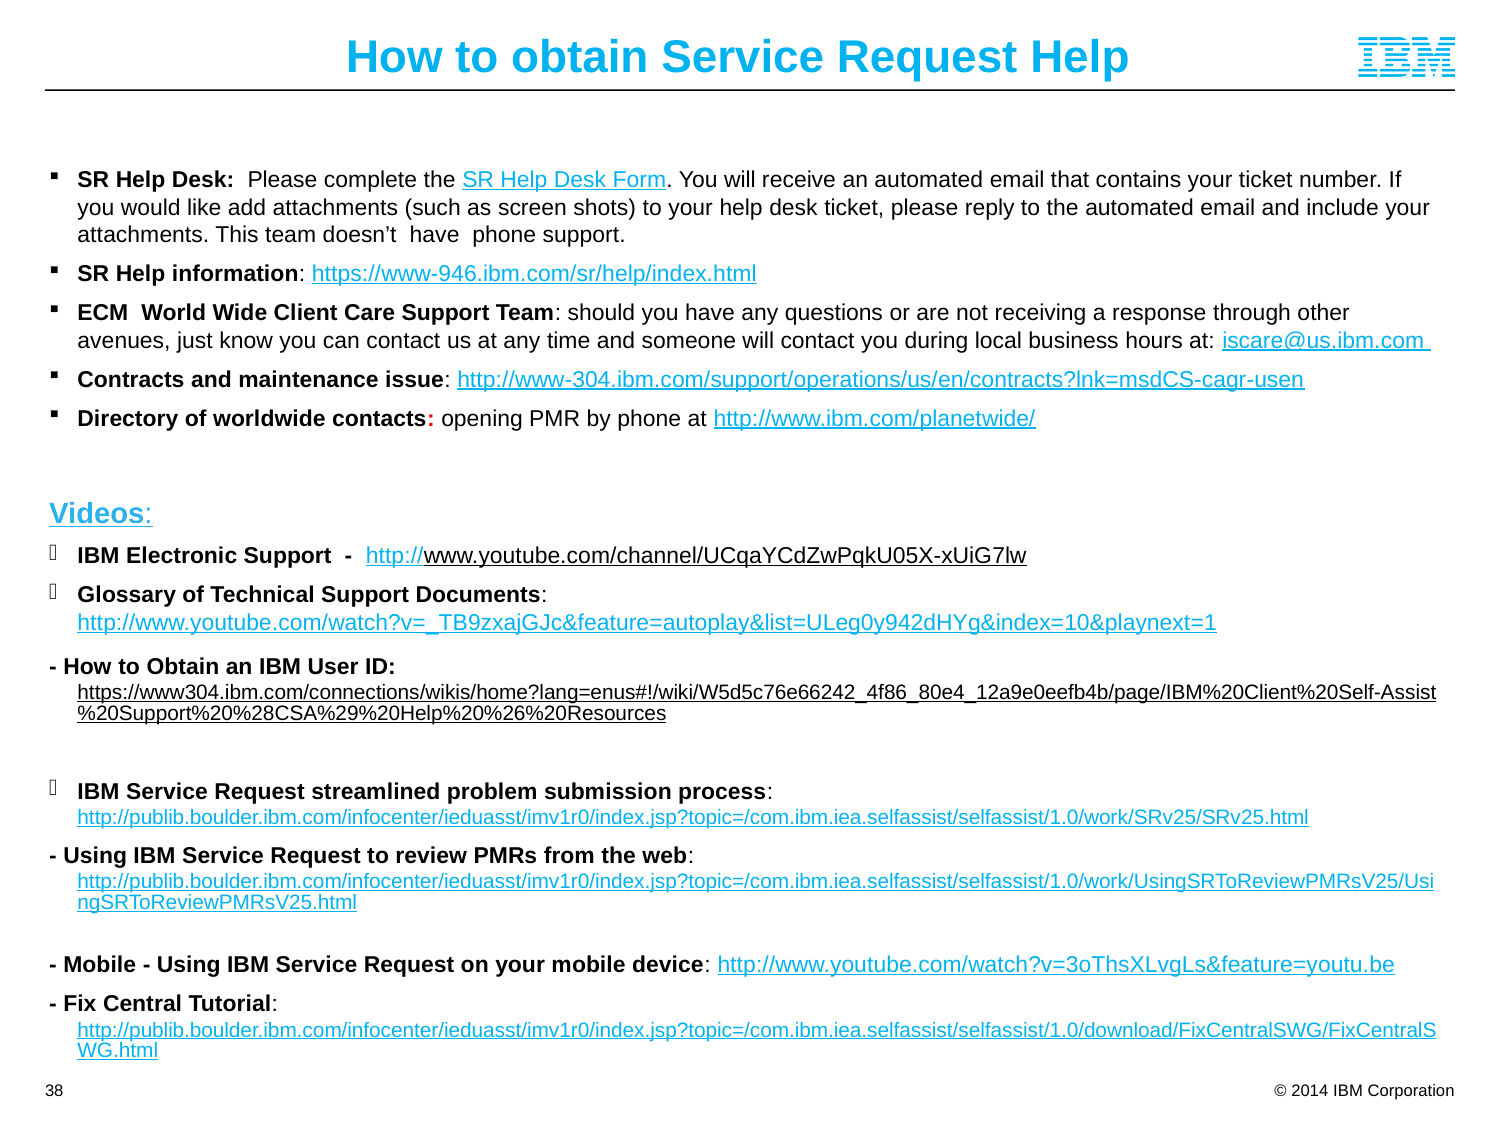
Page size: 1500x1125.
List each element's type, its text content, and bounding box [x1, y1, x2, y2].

list SR Help Desk: Please complete the SR Help Desk Form. You will receive an automated email that contains your ticket number. If you would like add attachments (such as screen shots) to your help desk ticket, please reply to the automated email and include your attachments. This team doesn’t have phone support. SR Help information: https://www-946.ibm.com/sr/help/index.html ECM World Wide Client Care Support Team: should you have any questions or are not receiving a response through other avenues, just know you can contact us at any time and someone will contact you during local business hours at: iscare@us.ibm.com Contracts and maintenance issue: http://www-304.ibm.com/support/operations/us/en/contracts?lnk=msdCS-cagr-usen Directory of worldwide contacts: opening PMR by phone at http://www.ibm.com/planetwide/ Videos: IBM Electronic Support - http://www.youtube.com/channel/UCqaYCdZwPqkU05X-xUiG7lw Glossary of Technical Support Documents: http://www.youtube.com/watch?v=_TB9zxajGJc&feature=autoplay&list=ULeg0y942dHYg&index=10&playnext=1 - How to Obtain an IBM User ID: https://www304.ibm.com/connections/wikis/home?lang=enus#!/wiki/W5d5c76e66242_4f86_80e4_12a9e0eefb4b/page/IBM%20Client%20Self-Assist%20Support%20%28CSA%29%20Help%20%26%20Resources IBM Service Request streamlined problem submission process: http://publib.boulder.ibm.com/infocenter/ieduasst/imv1r0/index.jsp?topic=/com.ibm.iea.selfassist/selfassist/1.0/work/SRv25/SRv25.html - Using IBM Service Request to review PMRs from the web: http://publib.boulder.ibm.com/infocenter/ieduasst/imv1r0/index.jsp?topic=/com.ibm.iea.selfassist/selfassist/1.0/work/UsingSRToReviewPMRsV25/UsingSRToReviewPMRsV25.html - Mobile - Using IBM Service Request on your mobile device: http://www.youtube.com/watch?v=3oThsXLvgLs&feature=youtu.be - Fix Central Tutorial: http://publib.boulder.ibm.com/infocenter/ieduasst/imv1r0/index.jsp?topic=/com.ibm.iea.selfassist/selfassist/1.0/download/FixCentralSWG/FixCentralSWG.html [33, 157, 1453, 1038]
title How to obtain Service Request Help [31, 24, 1458, 88]
slide_number 38 [29, 1072, 91, 1103]
